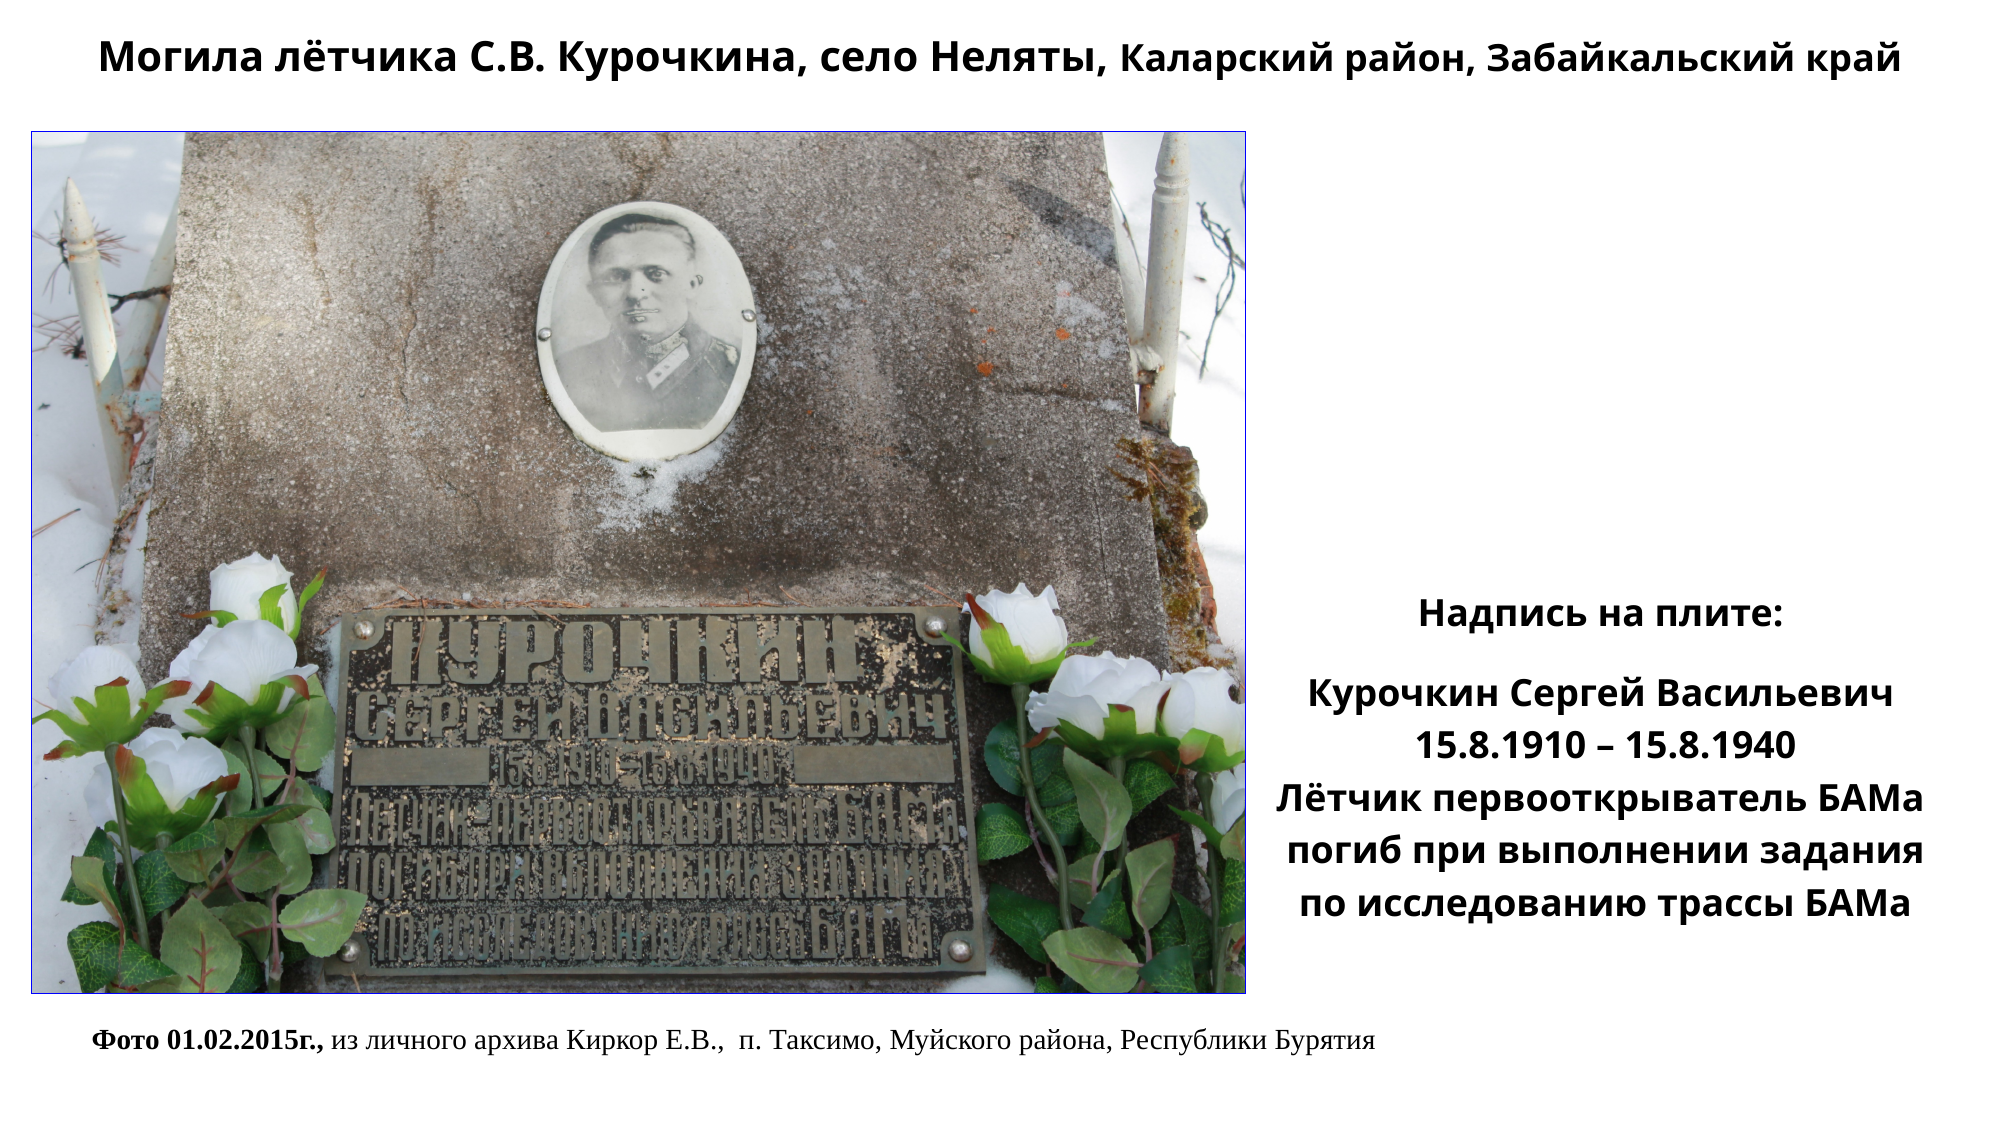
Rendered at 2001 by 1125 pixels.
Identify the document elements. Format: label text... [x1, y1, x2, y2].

text_box Фото 01.02.2015г., из личного архива Киркор Е.В., п. Таксимо, Муйского района, Республики Бурятия [76, 1012, 1491, 1063]
text_box Надпись на плите: Курочкин Сергей Васильевич 15.8.1910 – 15.8.1940 Лётчик первооткрыватель БАМа погиб при выполнении задания по исследованию трассы БАМа [1246, 581, 1968, 931]
picture [31, 131, 1246, 994]
text_box Могила лётчика С.В. Курочкина, село Неляты, Каларский район, Забайкальский край [14, 22, 1986, 88]
